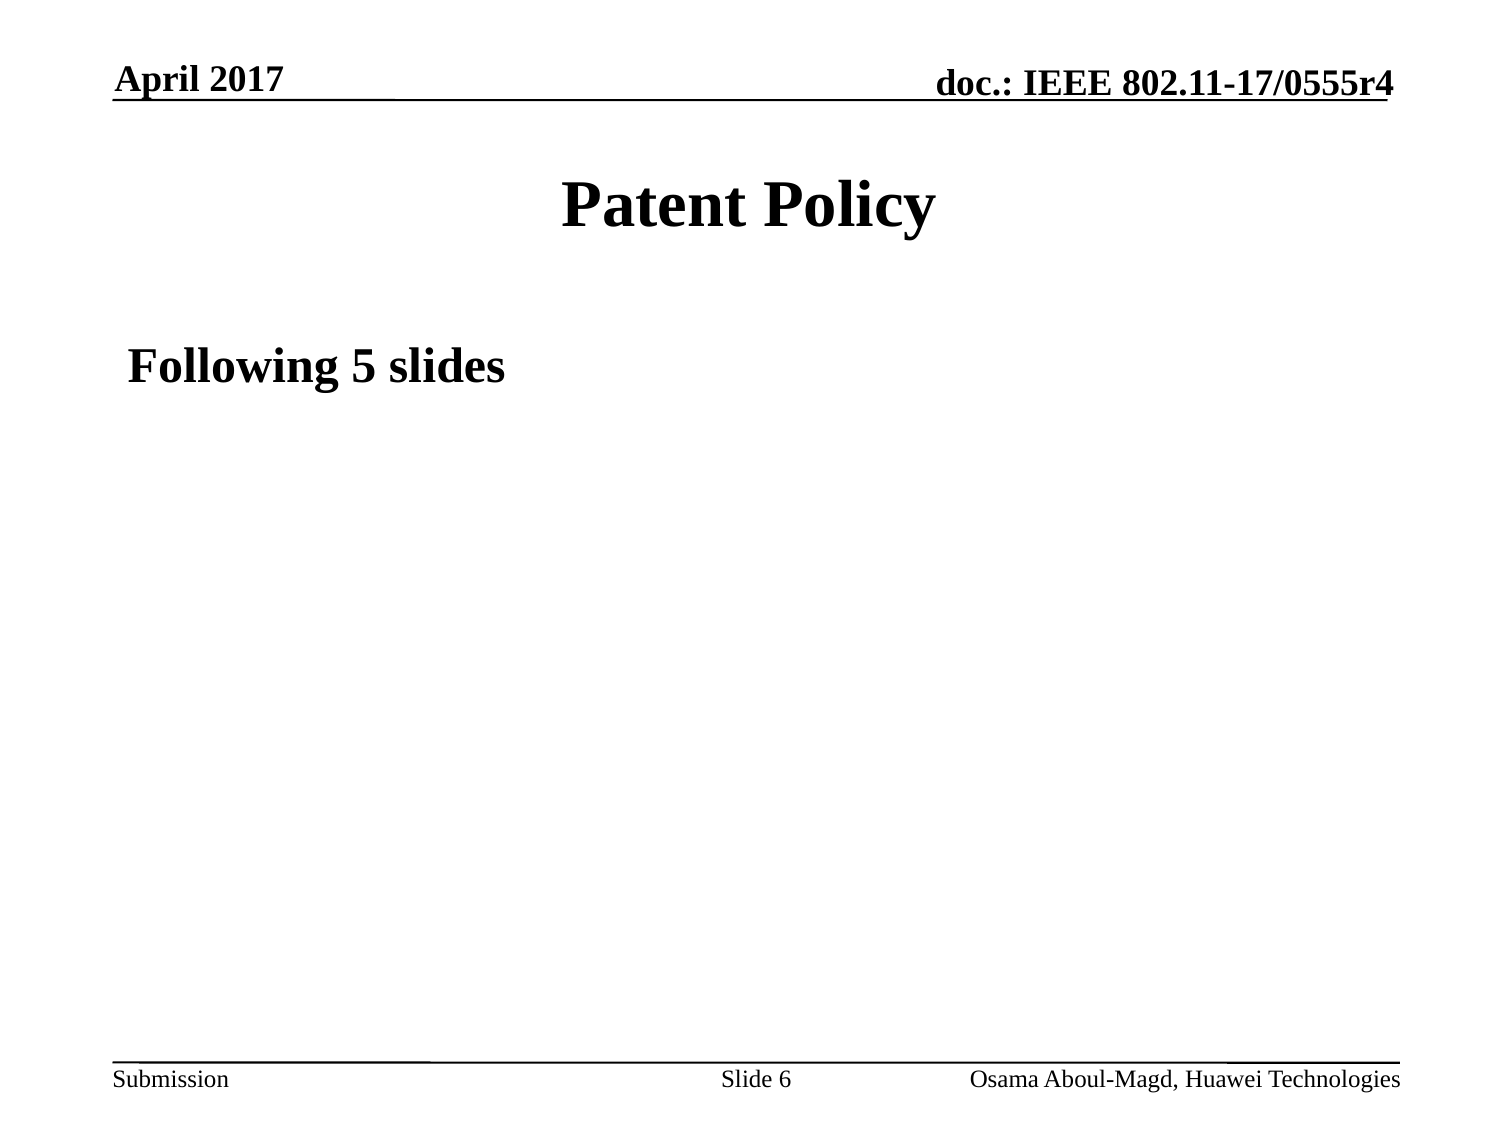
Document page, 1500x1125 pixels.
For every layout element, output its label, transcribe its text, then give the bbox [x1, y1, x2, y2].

footer Osama Aboul-Magd, Huawei Technologies [878, 1061, 1402, 1093]
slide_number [114, 54, 423, 100]
slide_number Slide 6 [712, 1061, 800, 1123]
title Patent Policy [112, 112, 1388, 288]
list Following 5 slides [112, 324, 1388, 1000]
